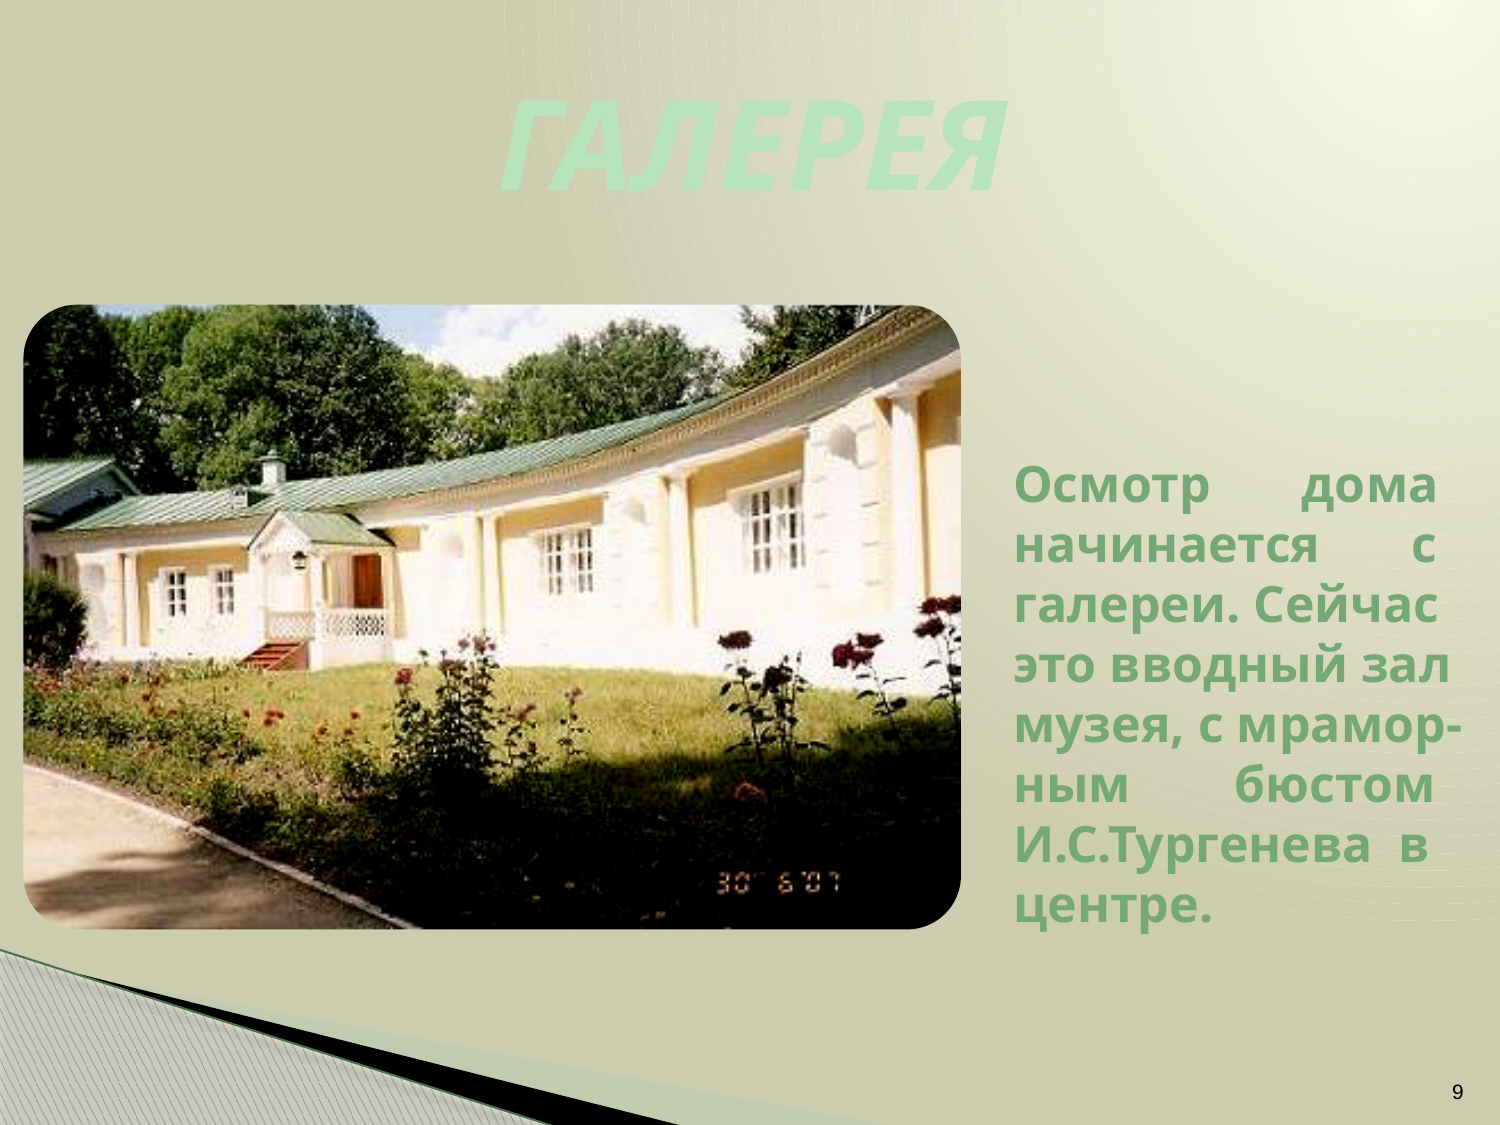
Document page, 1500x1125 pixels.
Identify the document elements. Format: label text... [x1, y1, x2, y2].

slide_number 9 [1418, 1051, 1479, 1112]
picture [23, 304, 962, 930]
text_box Осмотр дома начинается с галереи. Сейчас это вводный зал музея, с мрамор- ным бюстом И.С.Тургенева в центре. [998, 445, 1478, 940]
text_box ГАЛЕРЕЯ [482, 58, 1024, 224]
